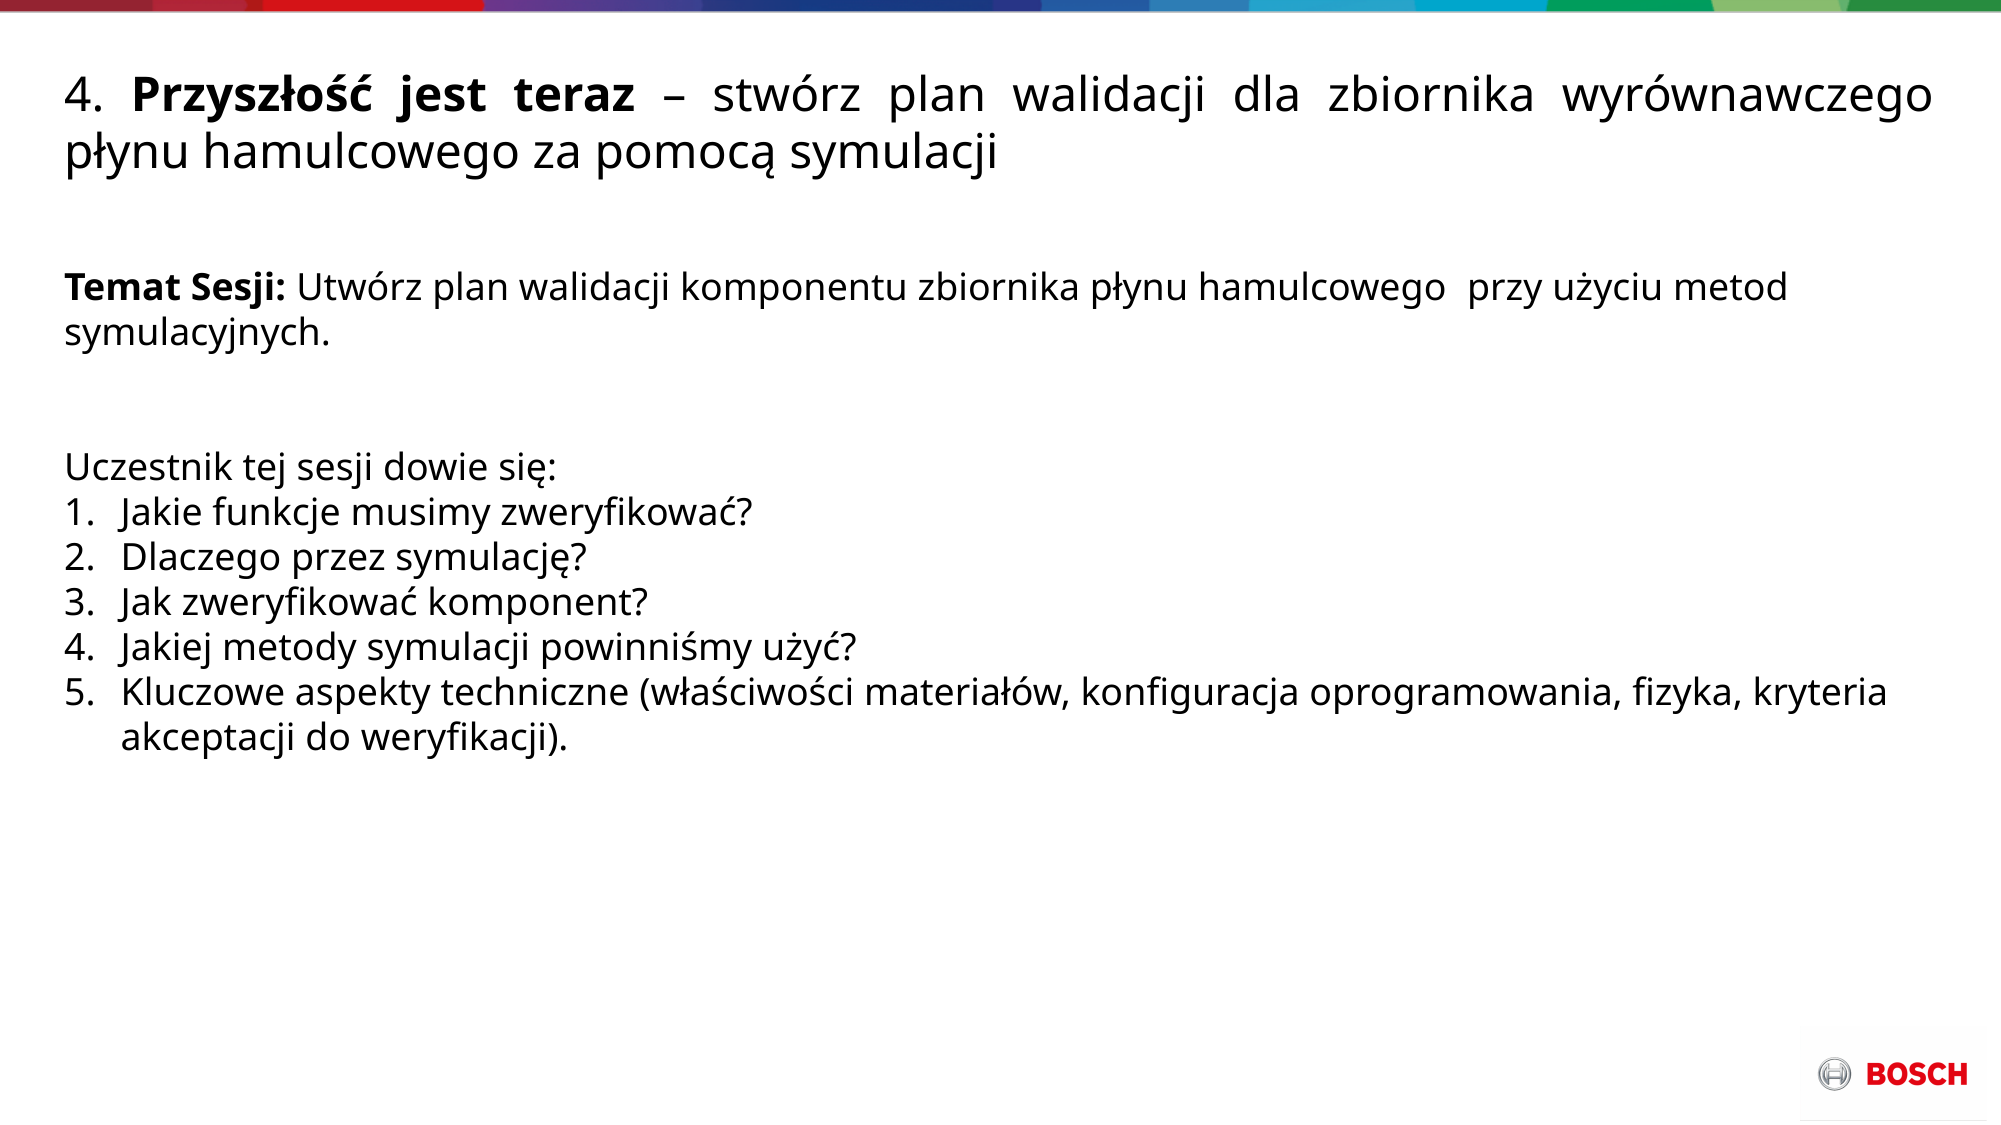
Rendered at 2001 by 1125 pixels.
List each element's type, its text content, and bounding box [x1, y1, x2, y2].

picture [1799, 1024, 1987, 1123]
text_box 4. Przyszłość jest teraz – stwórz plan walidacji dla zbiornika wyrównawczego płynu hamulcowego za pomocą symulacji [49, 35, 1951, 186]
text_box Temat Sesji: Utwórz plan walidacji komponentu zbiornika płynu hamulcowego ​ przy użyciu metod symulacyjnych.​ Uczestnik tej sesji dowie się: Jakie funkcje musimy zweryfikować? Dlaczego przez symulację? Jak zweryfikować komponent? Jakiej metody symulacji powinniśmy użyć?​ Kluczowe aspekty techniczne (właściwości materiałów, konfiguracja oprogramowania, fizyka, kryteria akceptacji do weryfikacji). [49, 210, 1951, 766]
picture [0, 0, 2001, 13]
